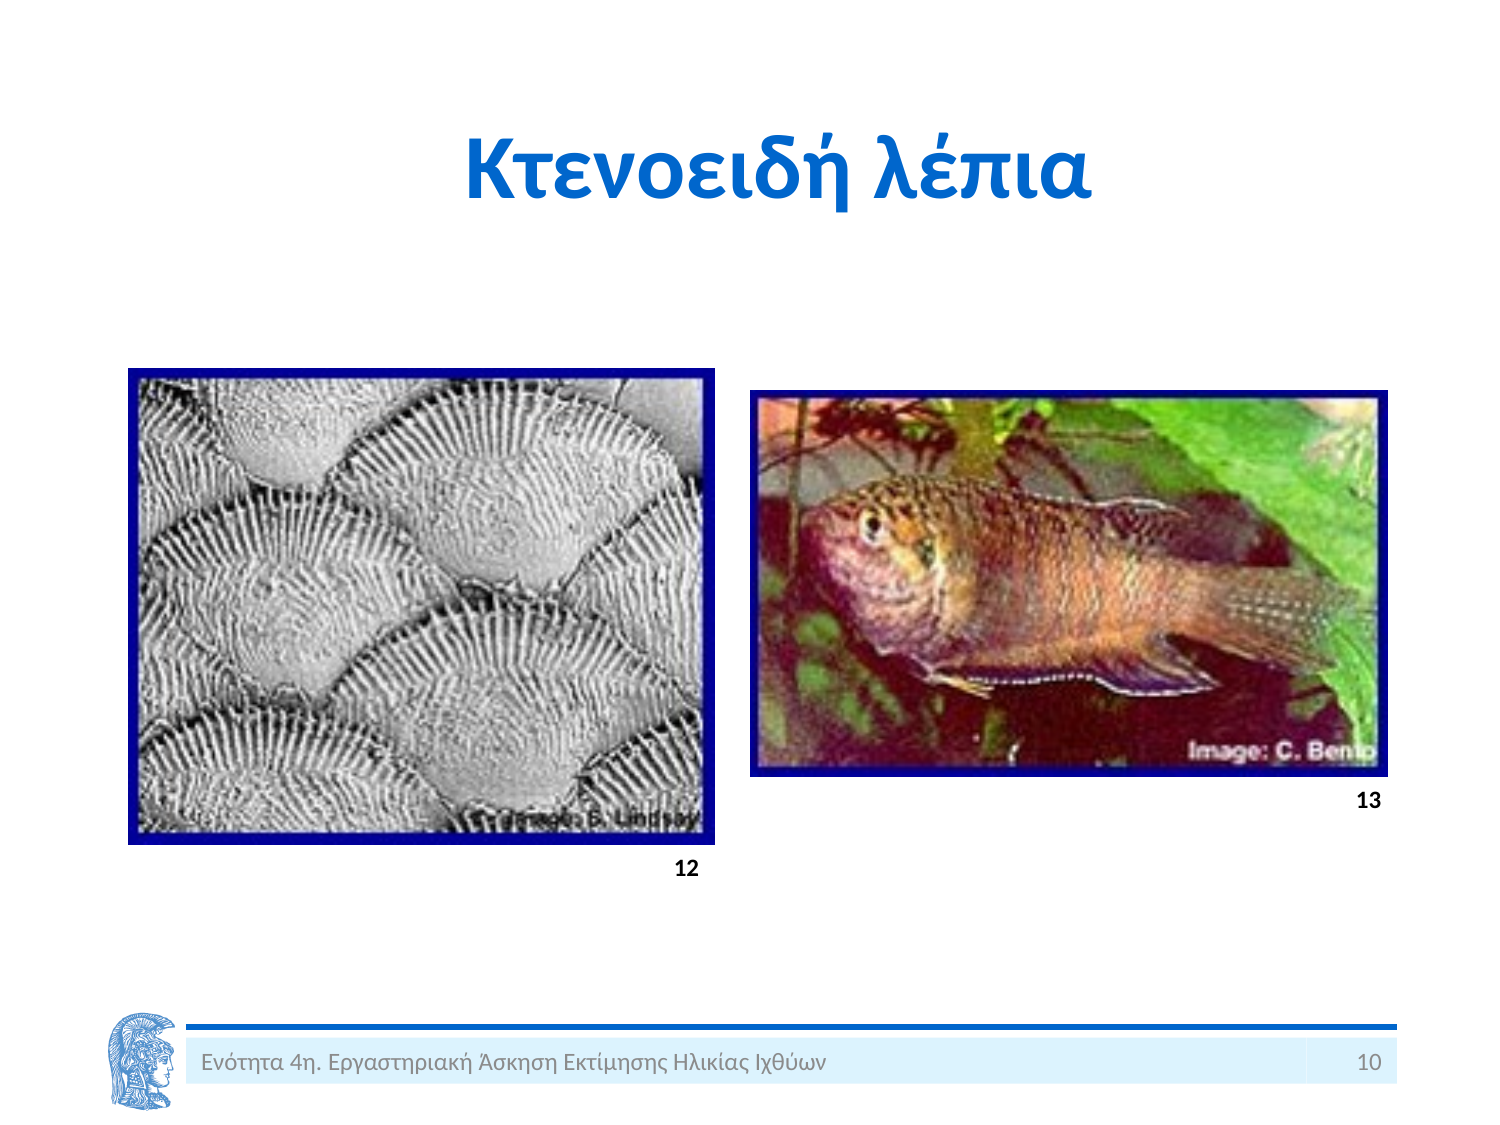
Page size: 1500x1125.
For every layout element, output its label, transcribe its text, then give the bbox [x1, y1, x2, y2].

text_box 13 [1341, 776, 1397, 822]
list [749, 390, 1388, 777]
title Κτενοειδή λέπια [103, 59, 1397, 278]
picture [103, 1011, 186, 1114]
text_box 12 [659, 845, 715, 889]
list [128, 368, 715, 845]
footer Ενότητα 4η. Εργαστηριακή Άσκηση Εκτίμησης Ηλικίας Ιχθύων [186, 1037, 1306, 1084]
slide_number 10 [1306, 1037, 1397, 1084]
